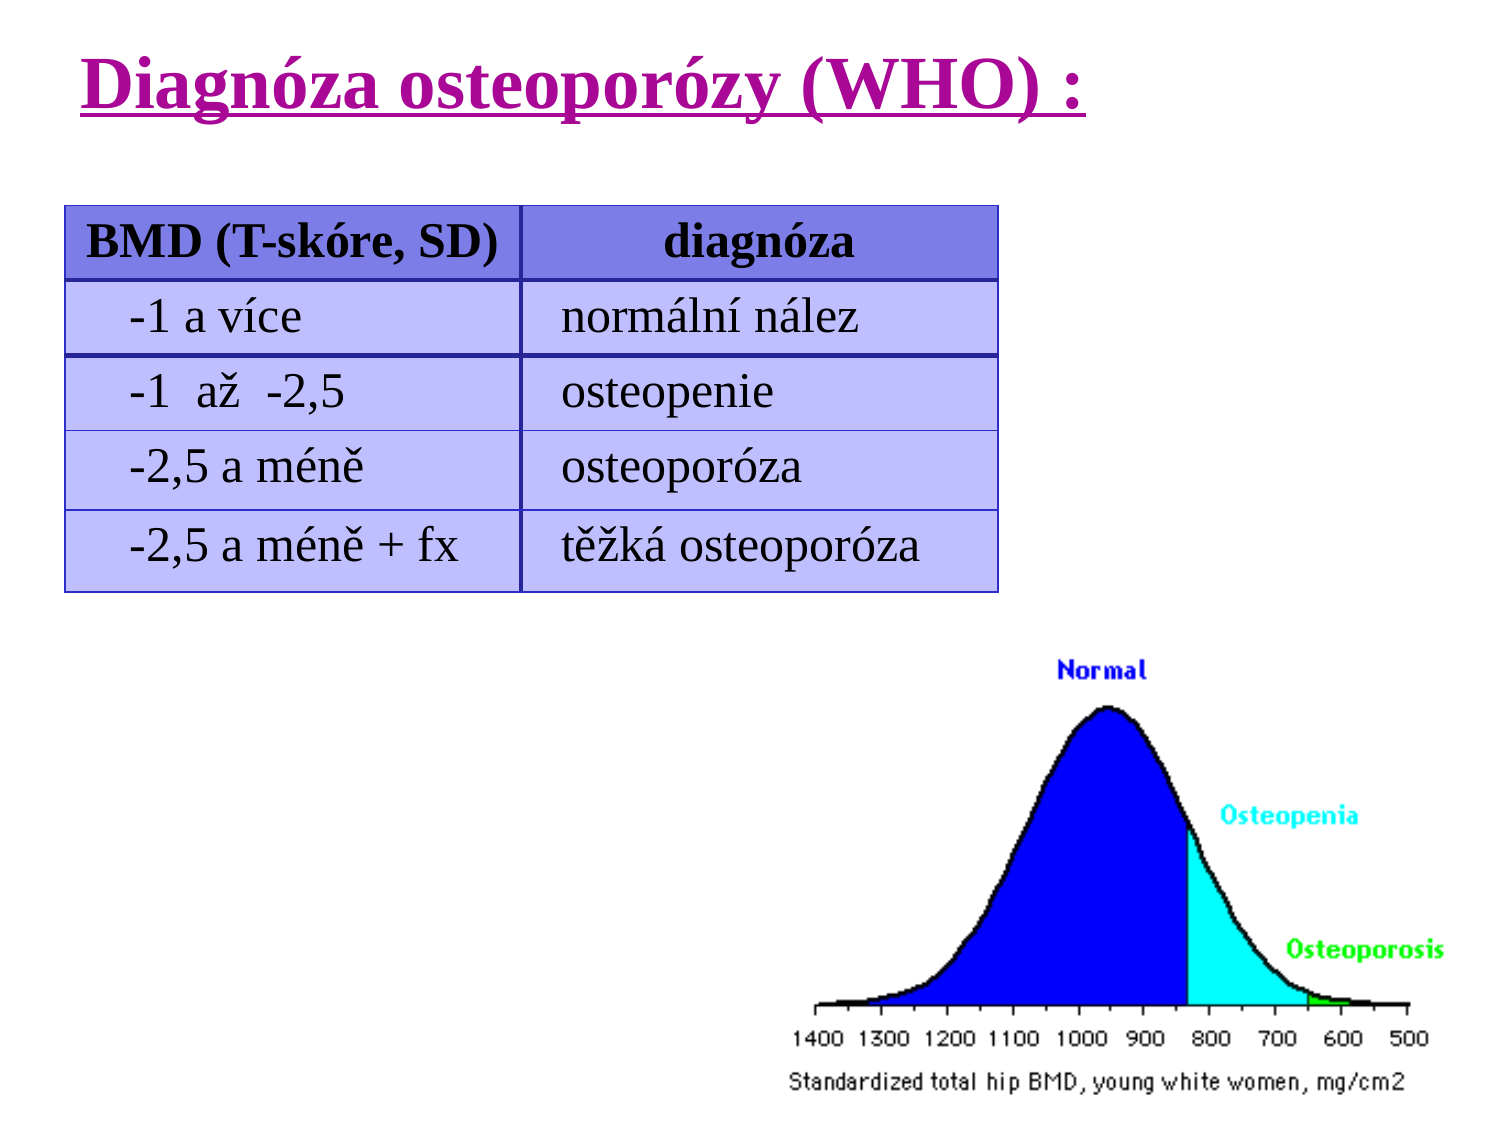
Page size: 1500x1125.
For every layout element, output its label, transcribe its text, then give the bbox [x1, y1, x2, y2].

table_cell -1 až -2,5 [66, 358, 519, 430]
table_cell osteoporóza [523, 431, 997, 509]
table_cell -2,5 a méně + fx [66, 511, 519, 591]
table_cell osteopenie [523, 358, 997, 430]
table_cell -1 a více [66, 282, 519, 353]
table_header diagnóza [523, 206, 997, 278]
table_cell -2,5 a méně [66, 431, 519, 509]
picture [773, 604, 1455, 1118]
table_header BMD (T-skóre, SD) [66, 206, 519, 278]
table_cell normální nález [523, 282, 997, 353]
table_cell těžká osteoporóza [523, 511, 997, 591]
text_box Diagnóza osteoporózy (WHO) : [65, 26, 1101, 132]
